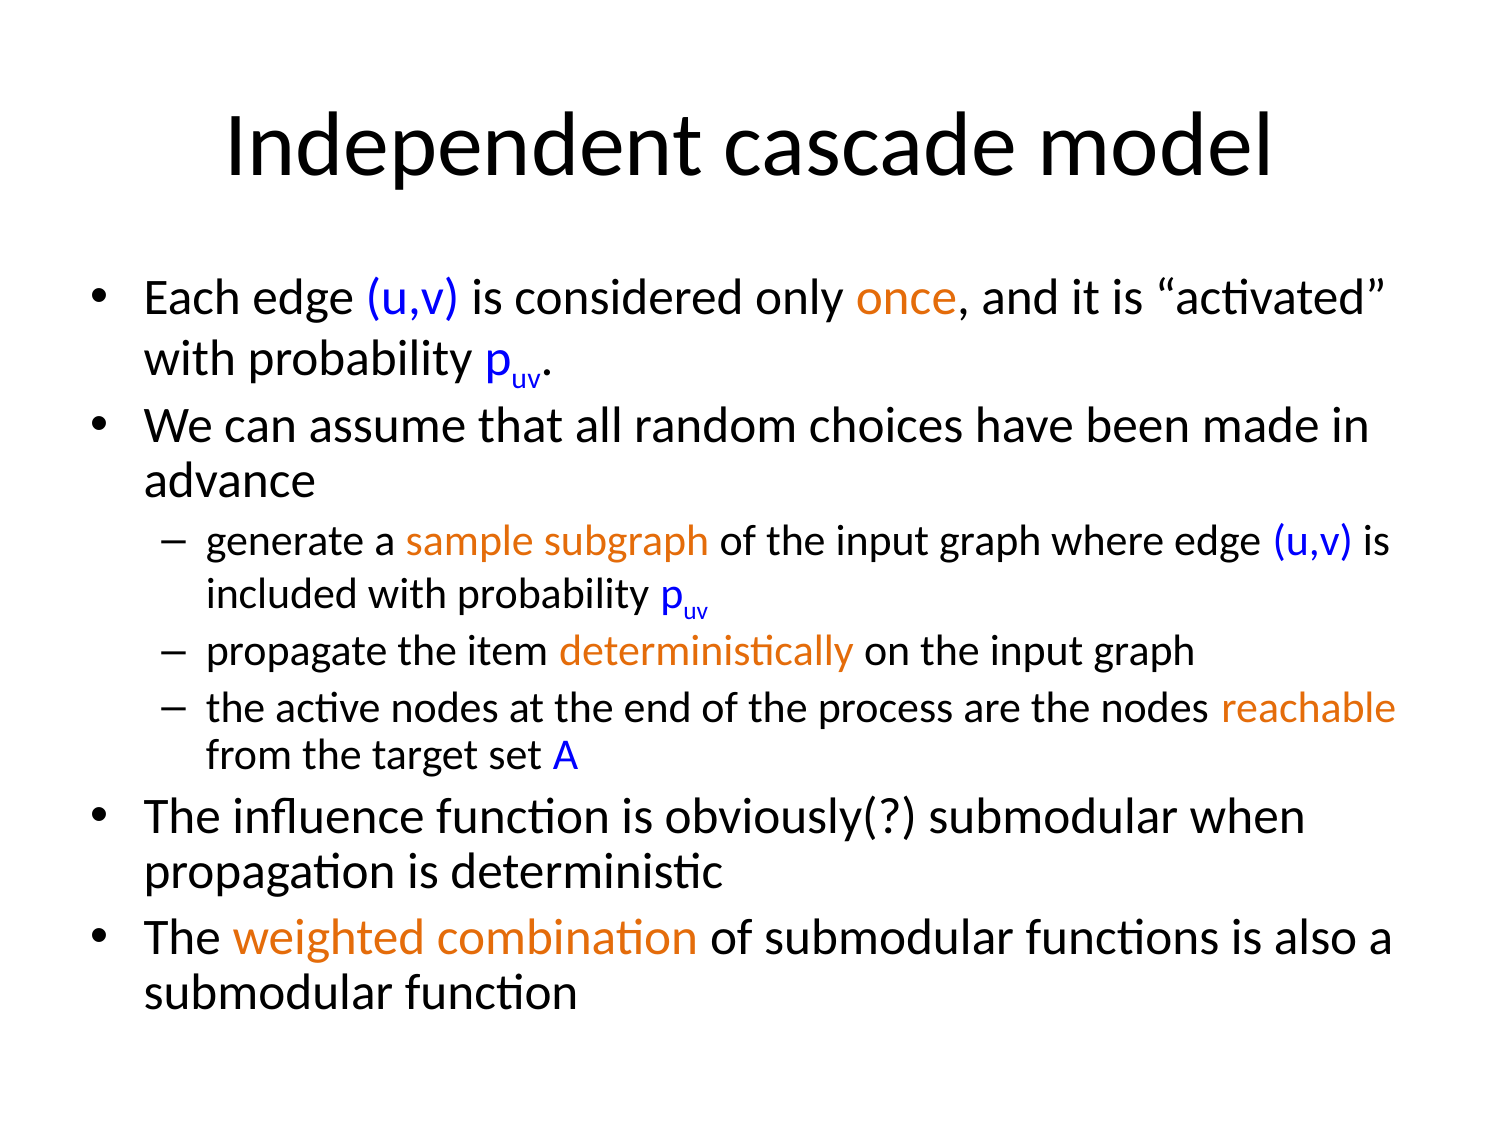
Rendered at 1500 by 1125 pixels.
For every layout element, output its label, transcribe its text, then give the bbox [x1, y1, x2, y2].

list Each edge (u,v) is considered only once, and it is “activated” with probability puv. We can assume that all random choices have been made in advance generate a sample subgraph of the input graph where edge (u,v) is included with probability puv propagate the item deterministically on the input graph the active nodes at the end of the process are the nodes reachable from the target set A The influence function is obviously(?) submodular when propagation is deterministic The weighted combination of submodular functions is also a submodular function [75, 262, 1425, 1035]
title Independent cascade model [75, 45, 1425, 233]
